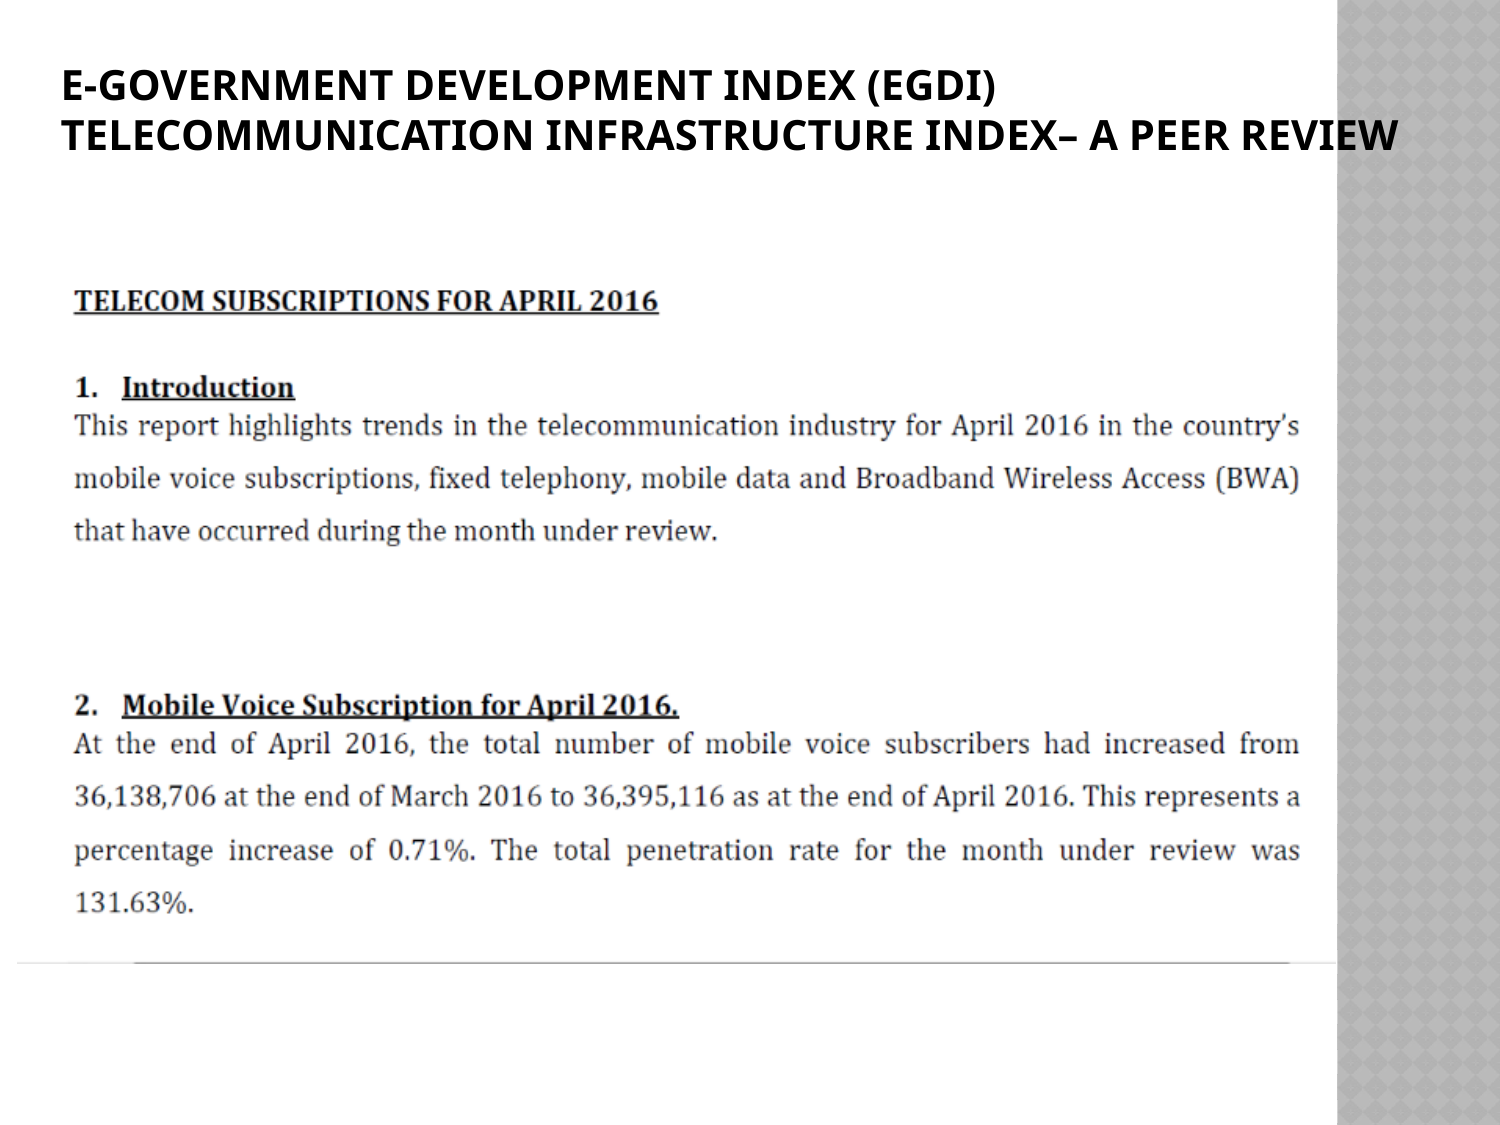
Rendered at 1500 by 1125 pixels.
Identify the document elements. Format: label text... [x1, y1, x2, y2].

title E-Government Development Index (EGDI) Telecommunication Infrastructure Index– A Peer Review [53, 42, 1436, 159]
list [17, 231, 1336, 965]
